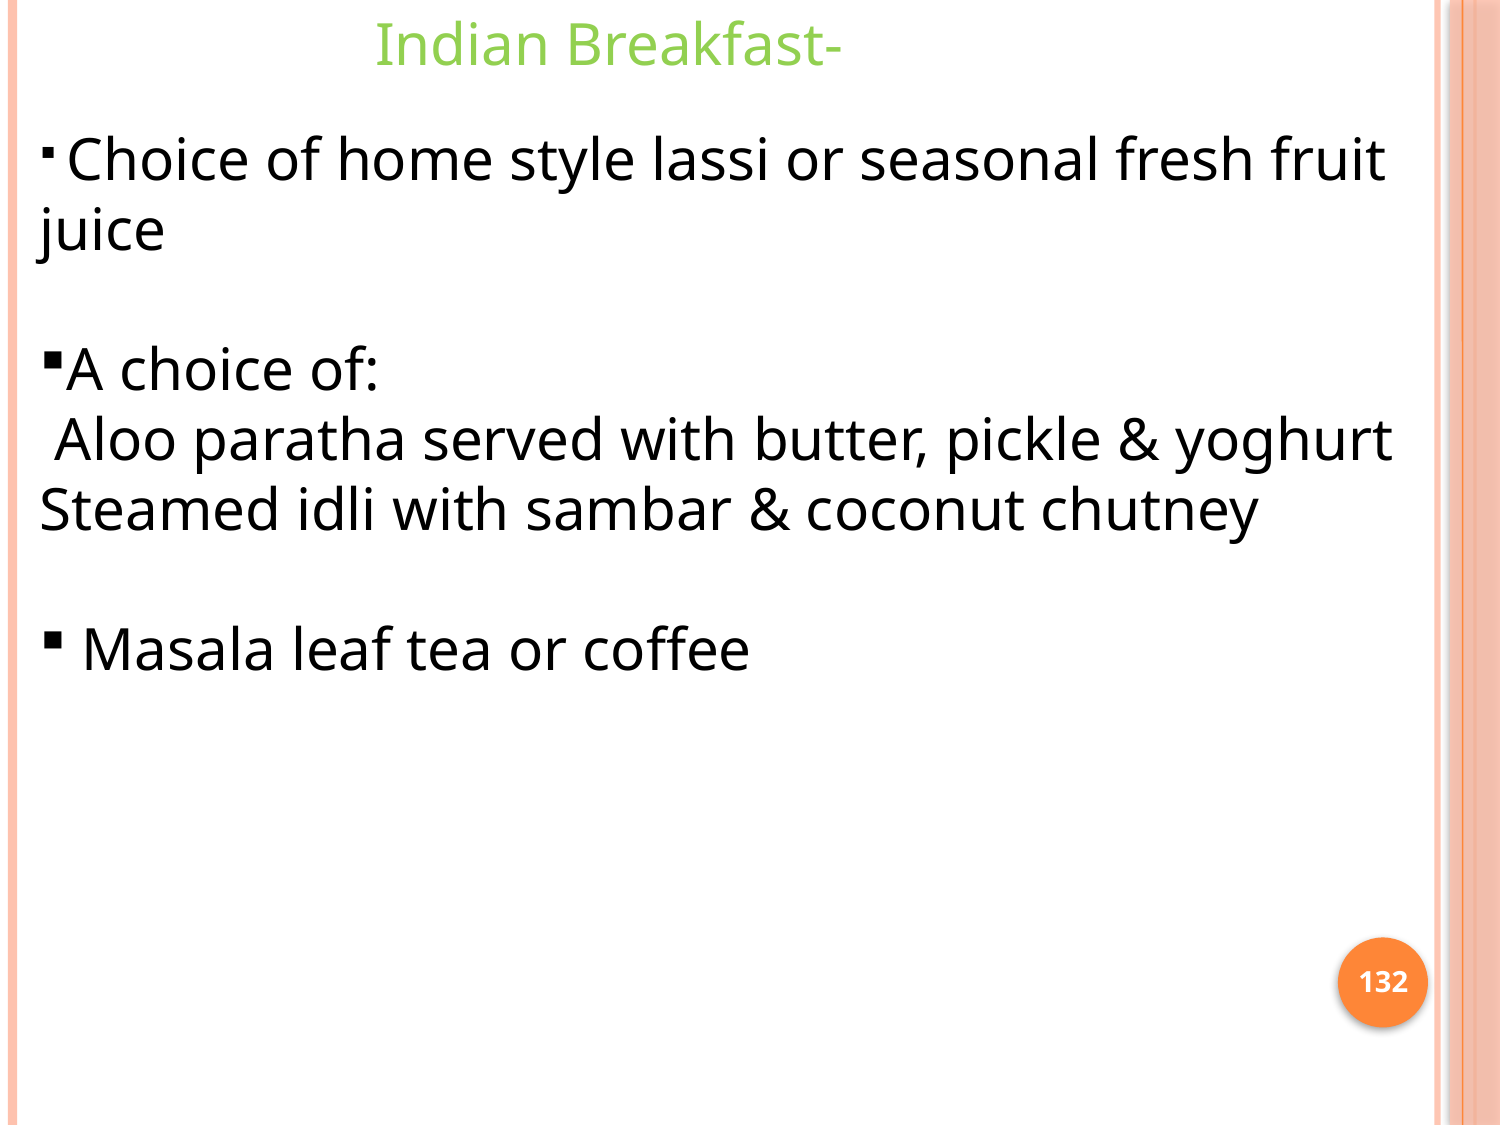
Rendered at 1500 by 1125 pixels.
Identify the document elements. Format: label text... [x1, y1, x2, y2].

slide_number 132 [1333, 940, 1434, 1027]
text_box Indian Breakfast- Choice of home style lassi or seasonal fresh fruit juice A choice of: Aloo paratha served with butter, pickle & yoghurt Steamed idli with sambar & coconut chutney Masala leaf tea or coffee [24, 0, 1438, 690]
